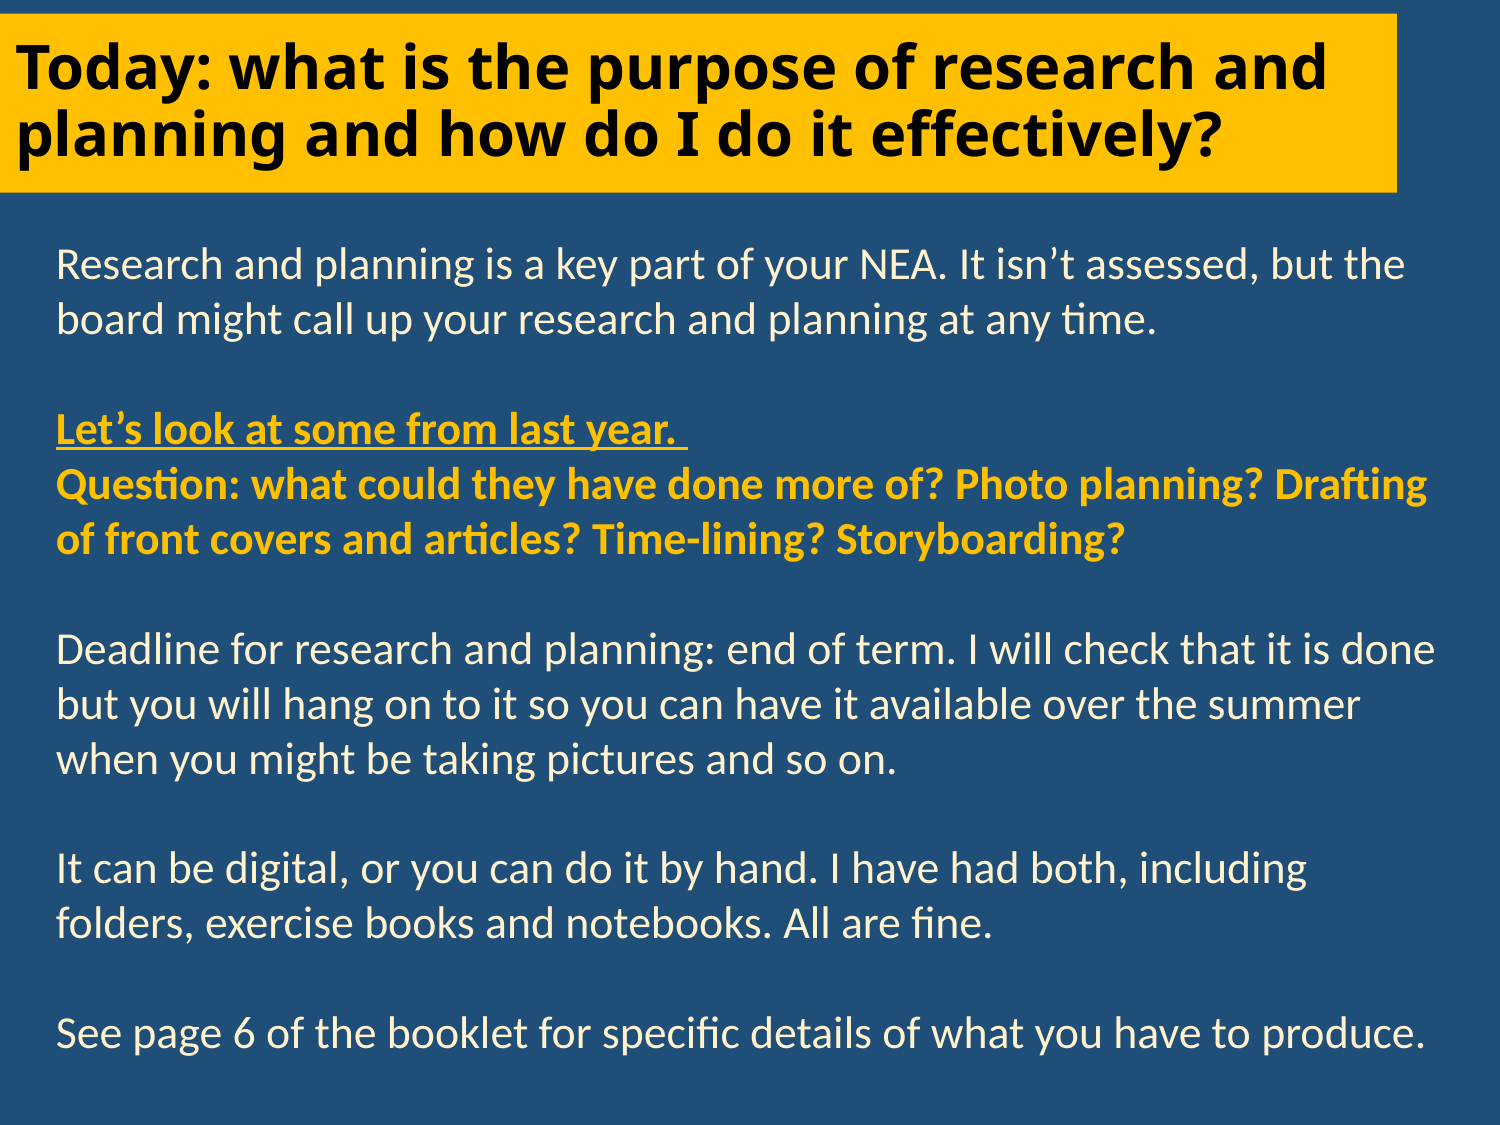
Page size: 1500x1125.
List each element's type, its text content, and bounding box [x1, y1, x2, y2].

title Today: what is the purpose of research and planning and how do I do it effectively? [0, 13, 1397, 193]
list Research and planning is a key part of your NEA. It isn’t assessed, but the board might call up your research and planning at any time. Let’s look at some from last year. Question: what could they have done more of? Photo planning? Drafting of front covers and articles? Time-lining? Storyboarding? Deadline for research and planning: end of term. I will check that it is done but you will hang on to it so you can have it available over the summer when you might be taking pictures and so on. It can be digital, or you can do it by hand. I have had both, including folders, exercise books and notebooks. All are fine. See page 6 of the booklet for specific details of what you have to produce. [40, 225, 1454, 1045]
